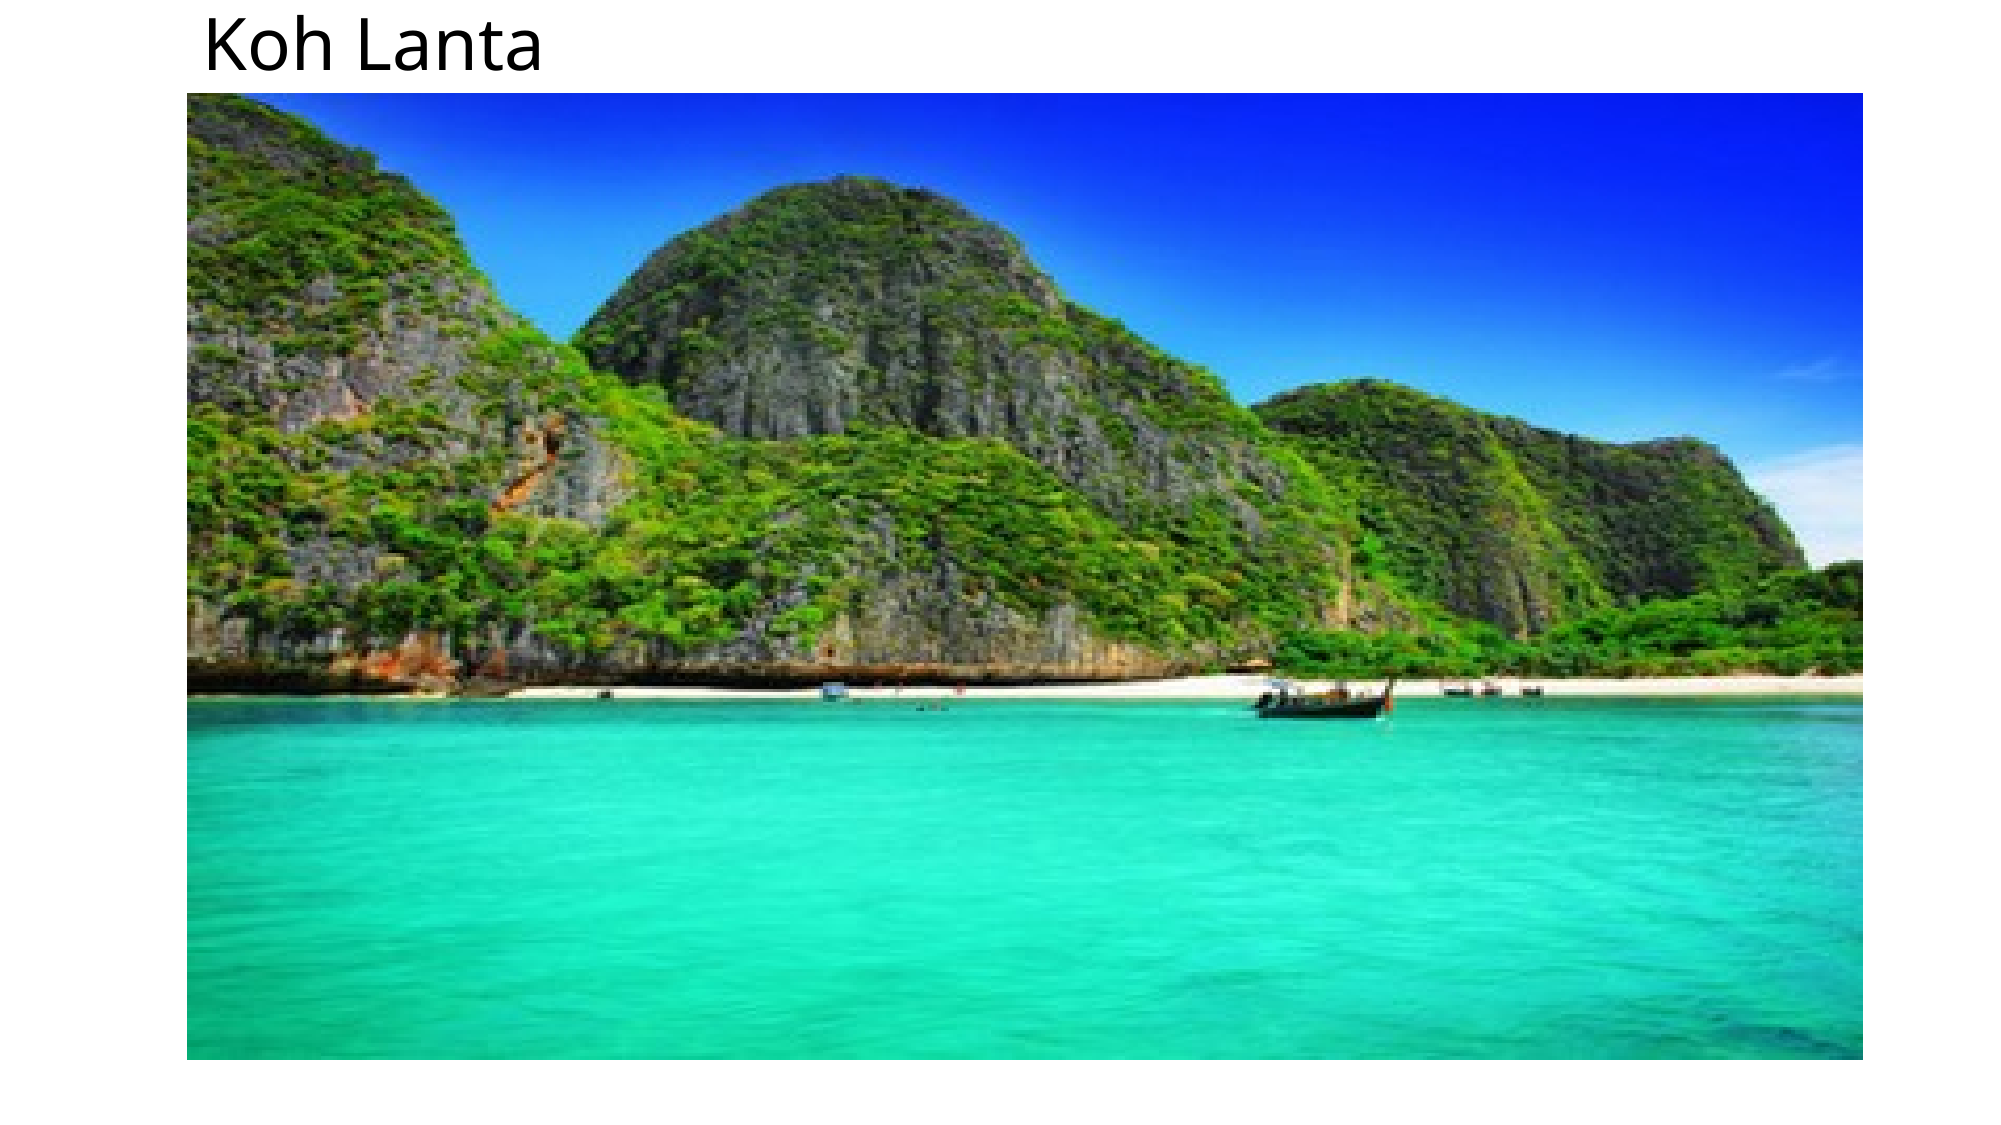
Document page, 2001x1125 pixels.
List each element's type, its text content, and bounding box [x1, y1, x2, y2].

title Koh Lanta [187, 0, 1863, 93]
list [187, 93, 1863, 1060]
